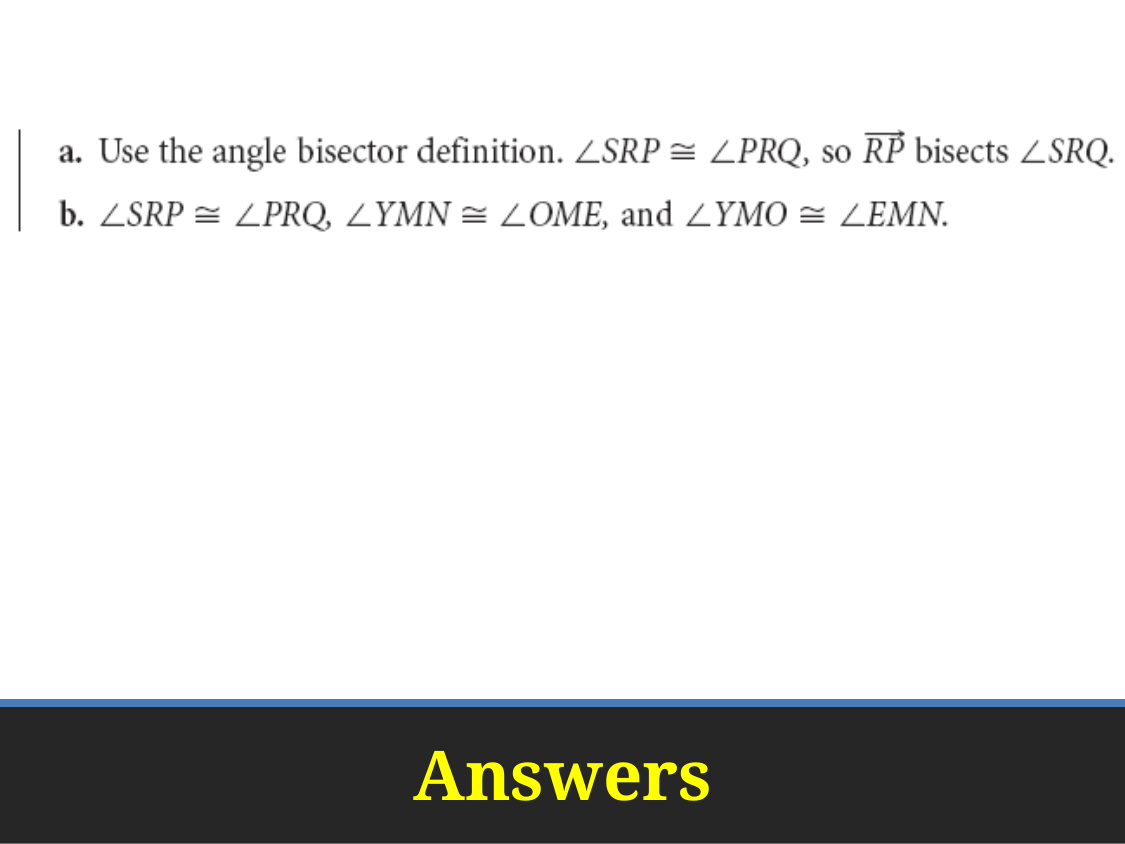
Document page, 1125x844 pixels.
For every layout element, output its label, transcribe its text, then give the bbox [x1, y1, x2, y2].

picture [0, 121, 1125, 244]
title Answers [56, 703, 1069, 844]
